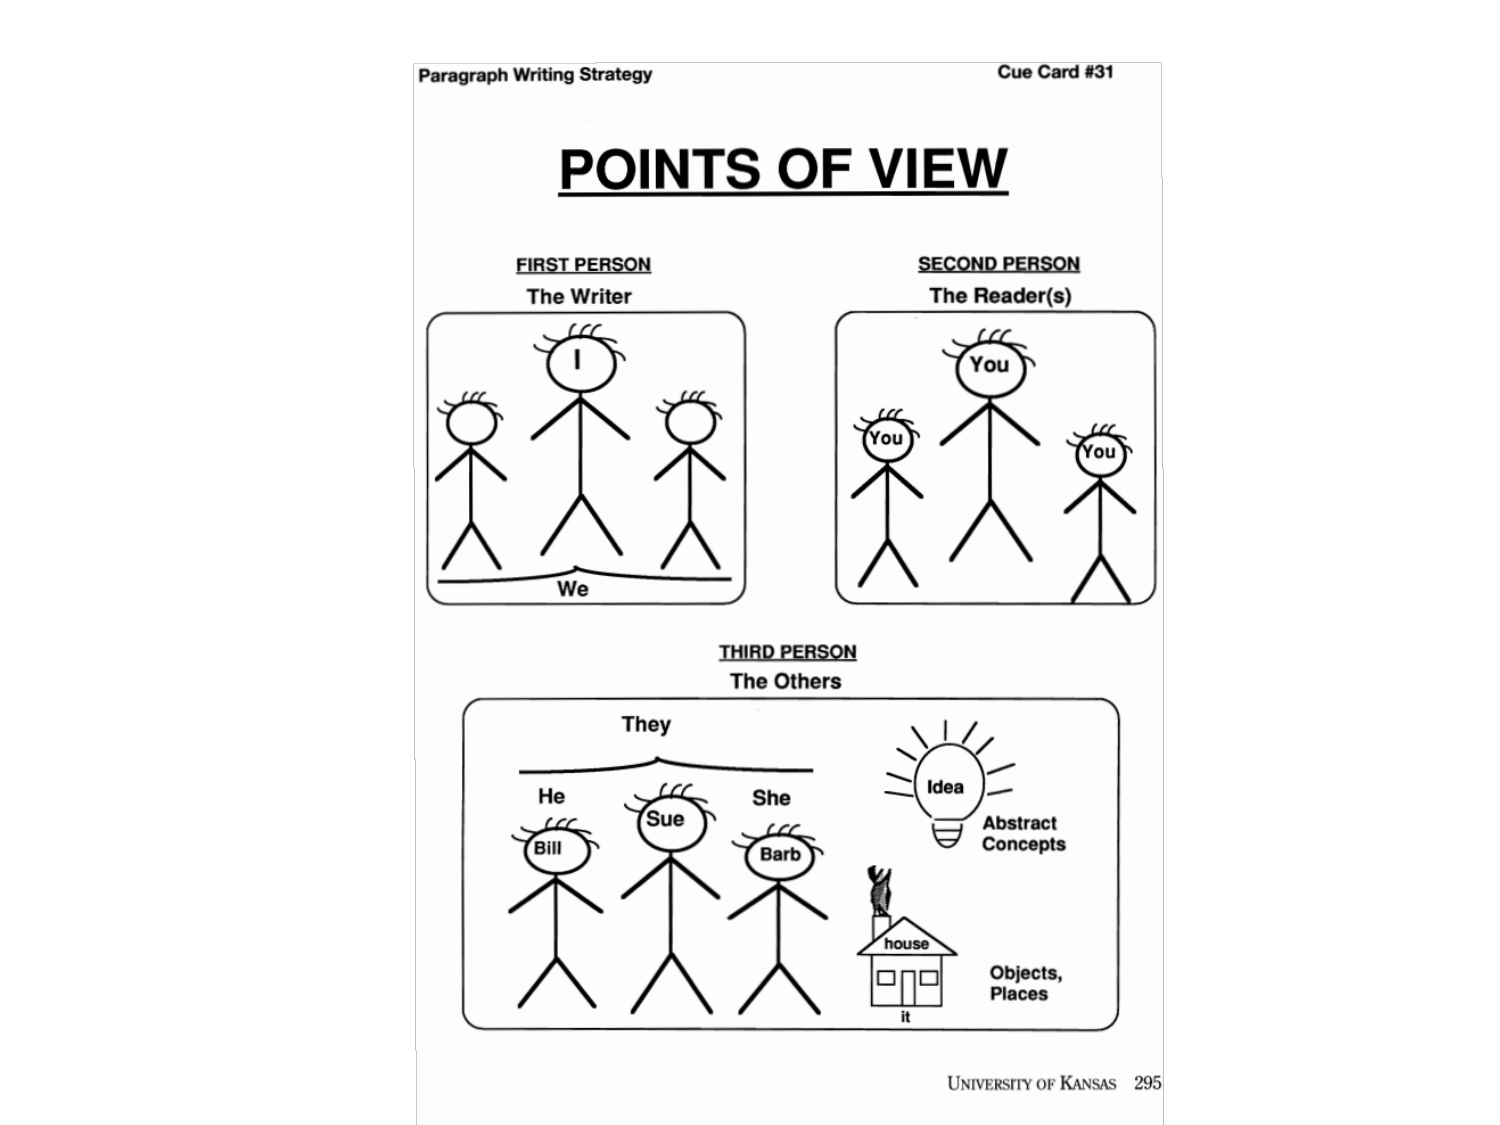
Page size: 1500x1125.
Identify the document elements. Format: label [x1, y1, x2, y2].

picture [286, 0, 1213, 1125]
